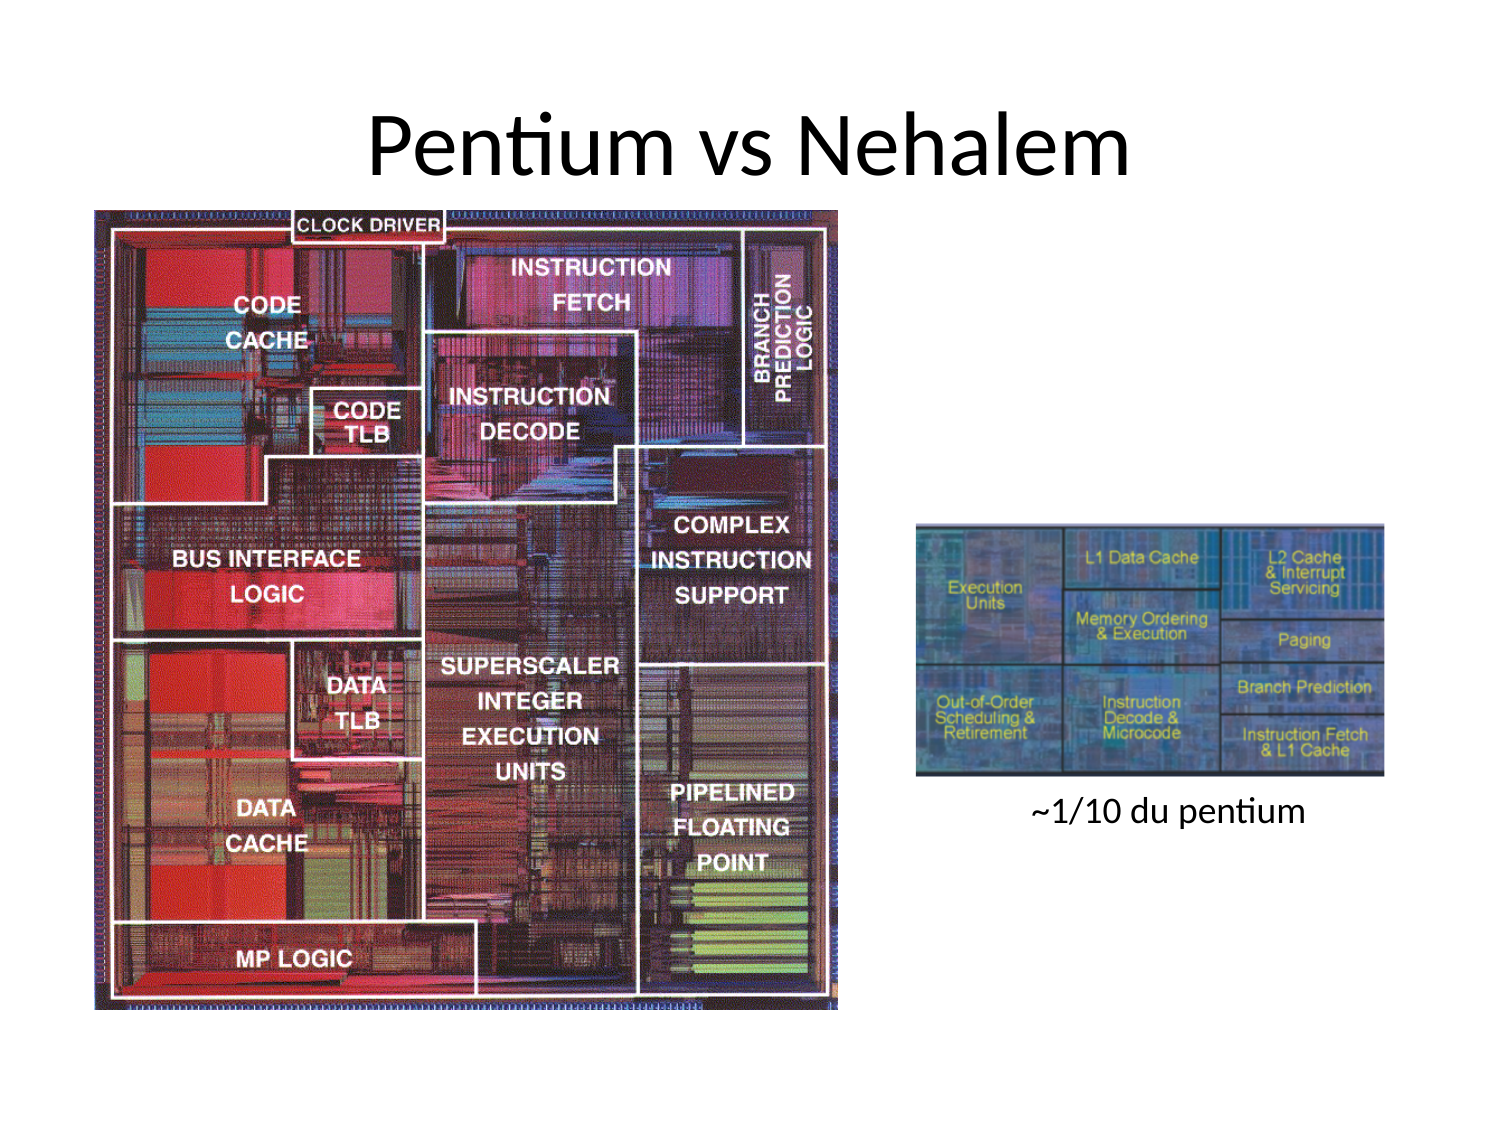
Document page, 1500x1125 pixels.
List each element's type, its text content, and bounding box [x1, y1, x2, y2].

picture [915, 520, 1385, 779]
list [92, 210, 839, 1010]
title Pentium vs Nehalem [75, 45, 1425, 233]
text_box ~1/10 du pentium [1016, 787, 1322, 838]
